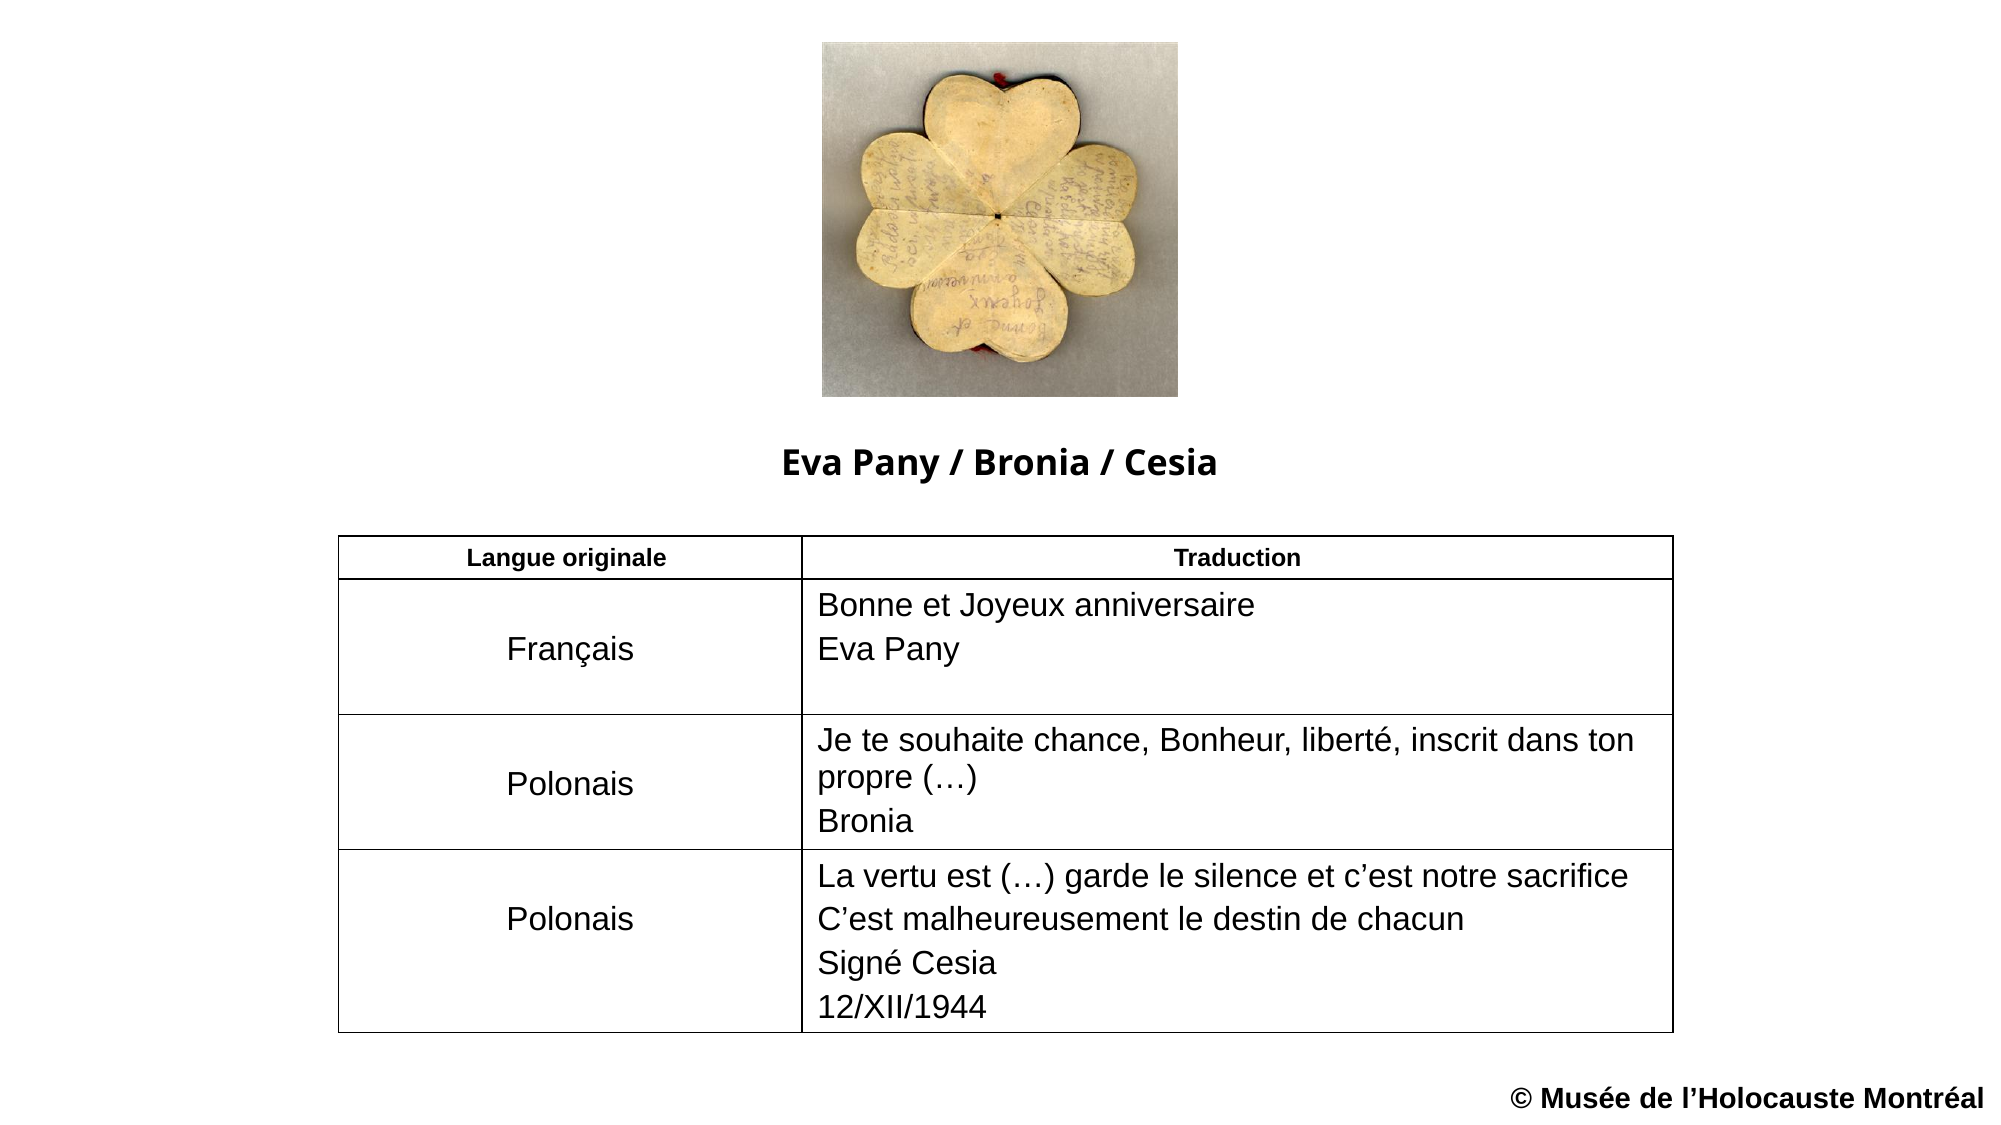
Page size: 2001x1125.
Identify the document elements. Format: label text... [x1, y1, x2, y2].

text_box © Musée de l’Holocauste Montréal [1495, 1071, 2000, 1122]
table_header Langue originale [339, 537, 801, 578]
table_cell Polonais [339, 850, 801, 1032]
table_cell Bonne et Joyeux anniversaire Eva Pany [803, 580, 1672, 714]
table_cell Français [339, 580, 801, 714]
title Eva Pany / Bronia / Cesia [362, 432, 1638, 492]
table_cell Je te souhaite chance, Bonheur, liberté, inscrit dans ton propre (…) Bronia [803, 715, 1672, 849]
table_header Traduction [803, 537, 1672, 578]
picture [822, 42, 1178, 397]
table_cell Polonais [339, 715, 801, 849]
table_cell La vertu est (…) garde le silence et c’est notre sacrifice C’est malheureusement le destin de chacun Signé Cesia 12/XII/1944 [803, 850, 1672, 1032]
